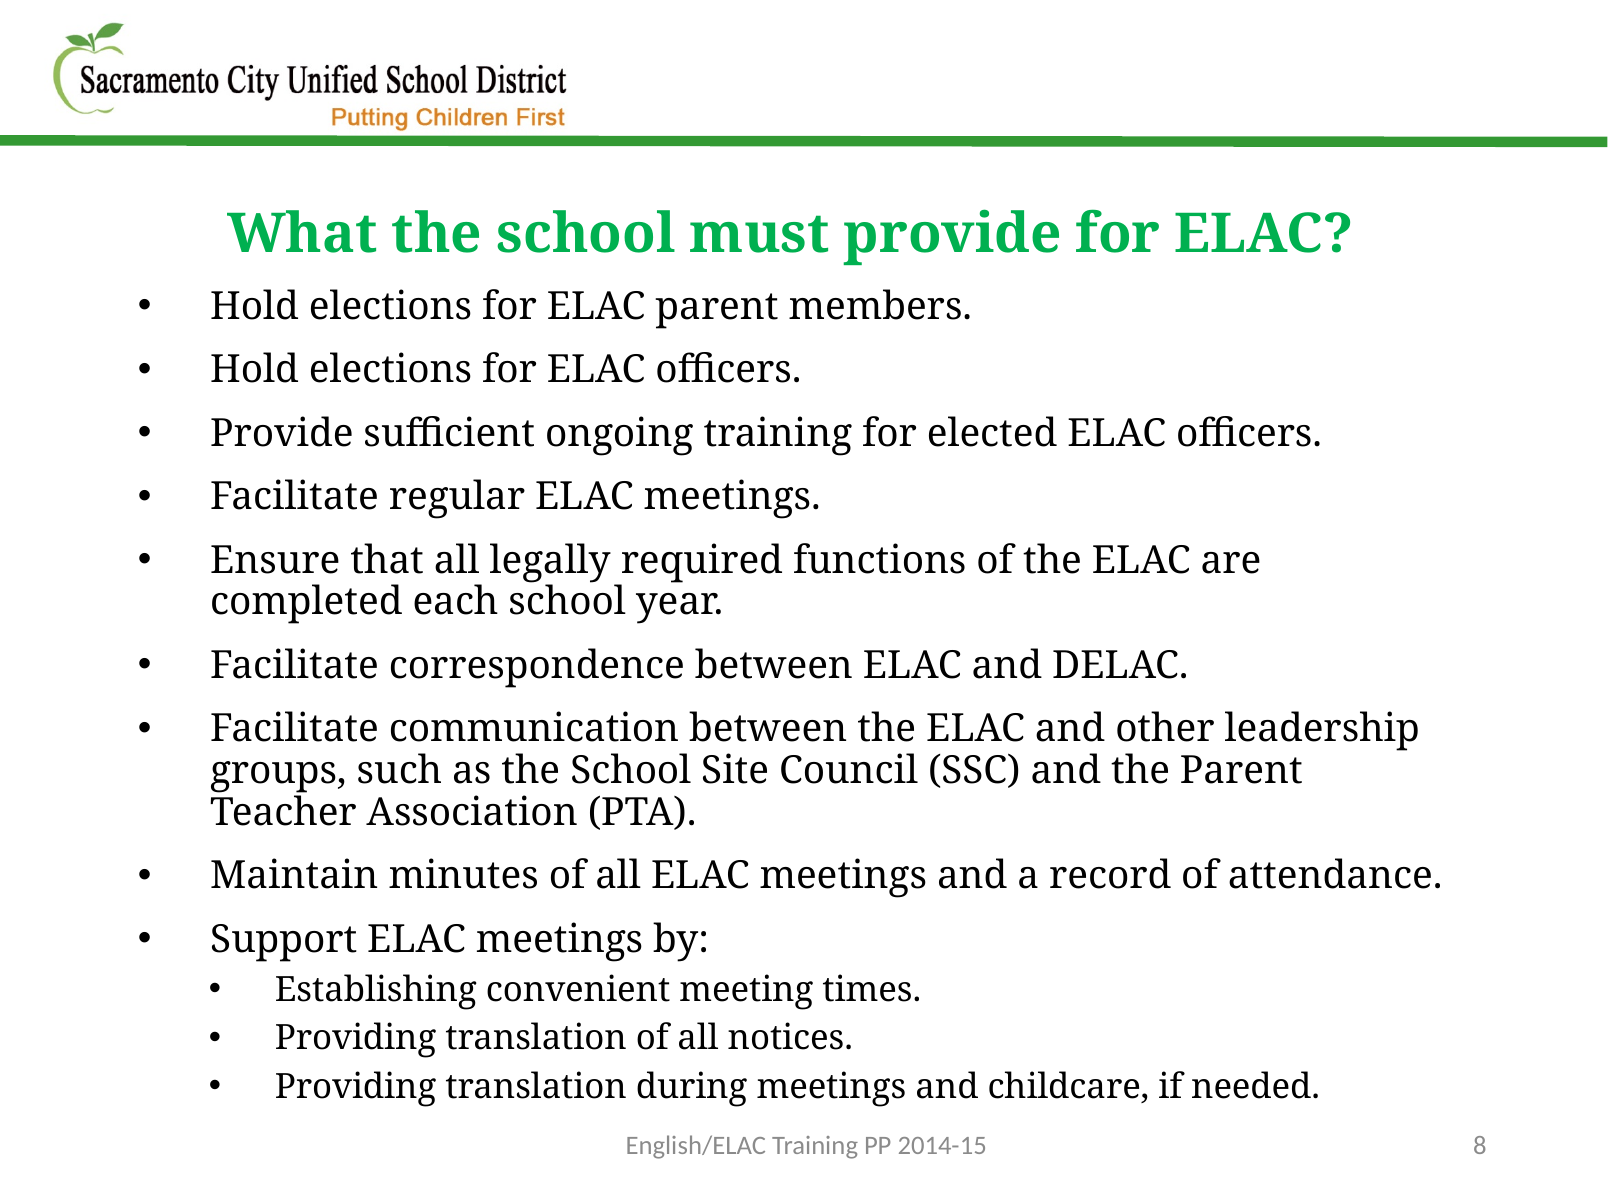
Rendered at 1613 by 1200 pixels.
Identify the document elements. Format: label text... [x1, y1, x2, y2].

list What the school must provide for ELAC? Hold elections for ELAC parent members. Hold elections for ELAC officers. Provide sufficient ongoing training for elected ELAC officers. Facilitate regular ELAC meetings. Ensure that all legally required functions of the ELAC are completed each school year. Facilitate correspondence between ELAC and DELAC. Facilitate communication between the ELAC and other leadership groups, such as the School Site Council (SSC) and the Parent Teacher Association (PTA). Maintain minutes of all ELAC meetings and a record of attendance. Support ELAC meetings by: Establishing convenient meeting times. Providing translation of all notices. Providing translation during meetings and childcare, if needed. [115, 197, 1460, 1131]
picture [0, 3, 578, 135]
footer English/ELAC Training PP 2014-15 [534, 1112, 1079, 1177]
slide_number 8 [1138, 1112, 1502, 1177]
